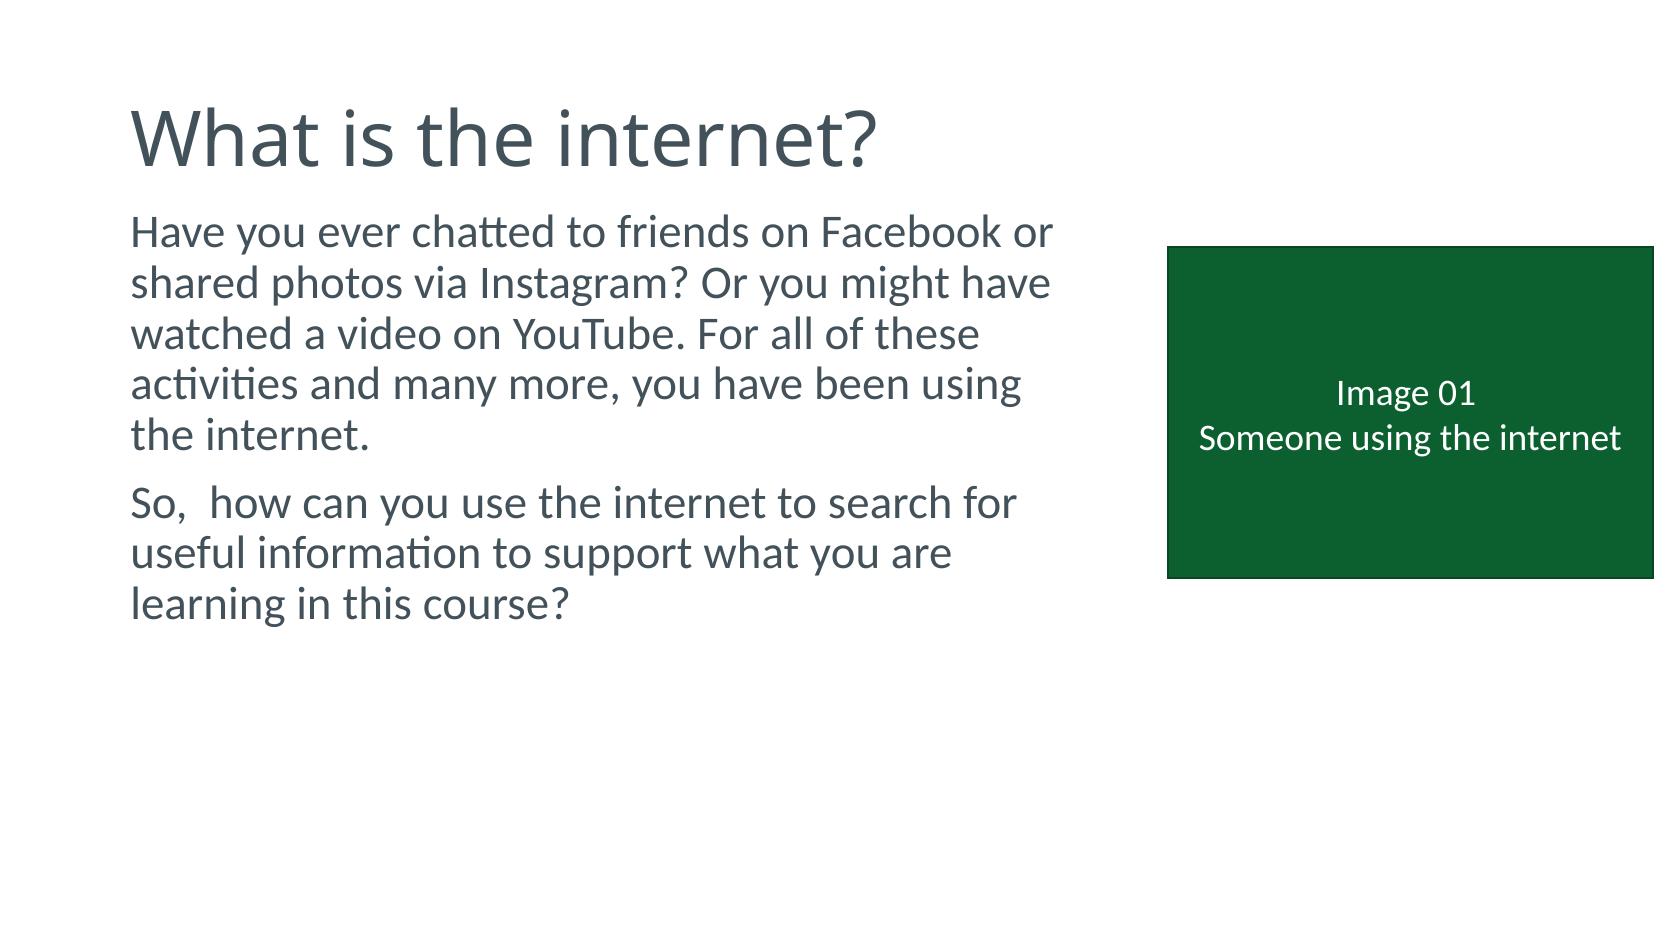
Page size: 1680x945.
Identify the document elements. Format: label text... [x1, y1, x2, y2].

text_box Image 01 Someone using the internet [1167, 246, 1654, 579]
list Have you ever chatted to friends on Facebook or shared photos via Instagram? Or you might have watched a video on YouTube. For all of these activities and many more, you have been using the internet. So, how can you use the internet to search for useful information to support what you are learning in this course? [115, 199, 1112, 639]
title What is the internet? [115, 50, 1565, 233]
